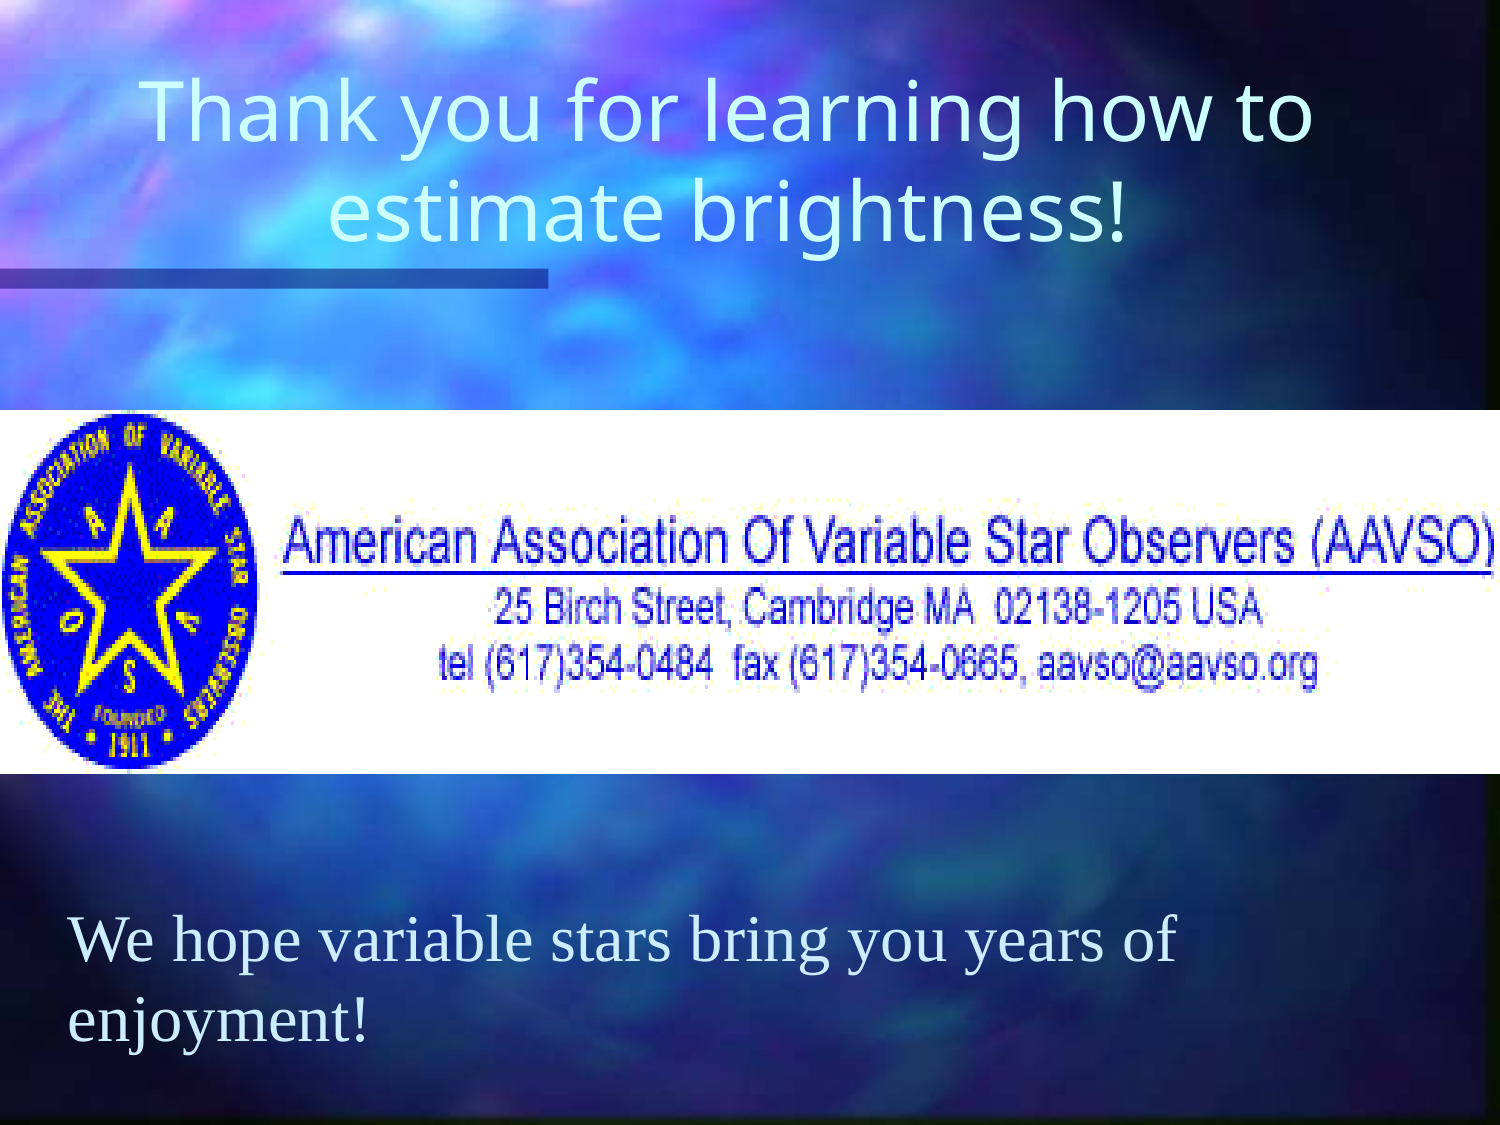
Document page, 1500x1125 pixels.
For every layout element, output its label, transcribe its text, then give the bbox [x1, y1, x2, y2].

picture [0, 0, 1500, 1125]
text_box We hope variable stars bring you years of enjoyment! [53, 887, 1500, 1063]
title Thank you for learning how to estimate brightness! [99, 50, 1357, 366]
